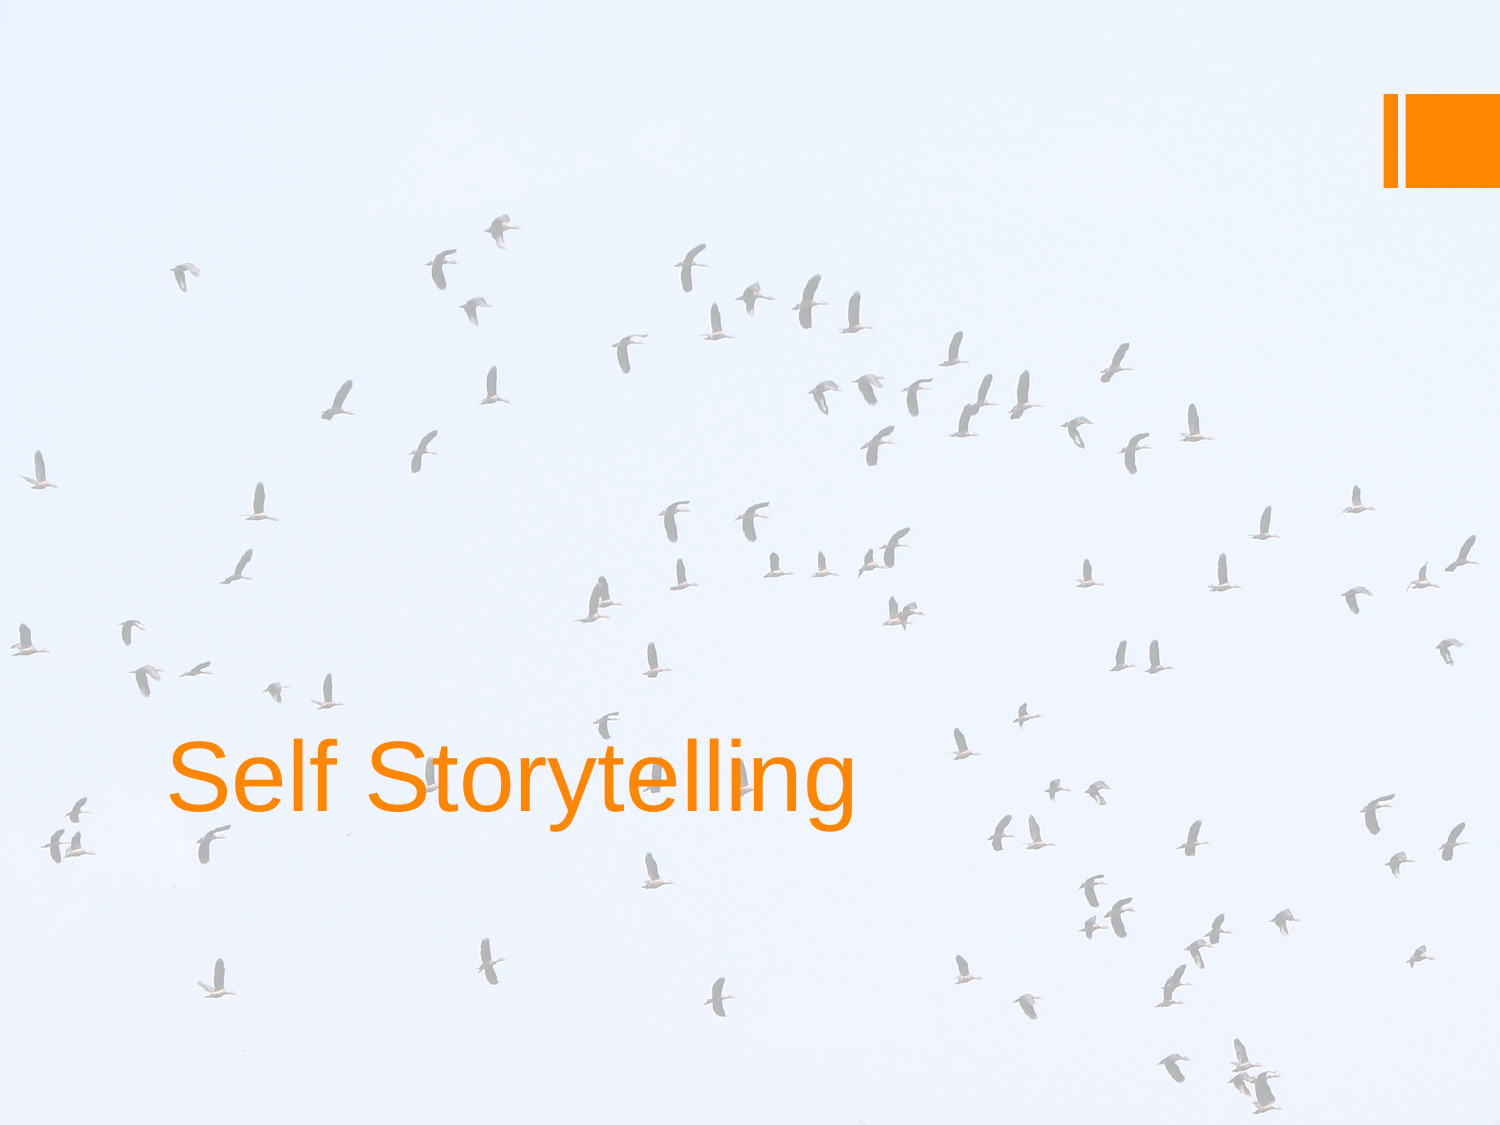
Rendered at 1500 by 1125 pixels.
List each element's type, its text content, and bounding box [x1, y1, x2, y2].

title Self Storytelling [150, 412, 1350, 839]
